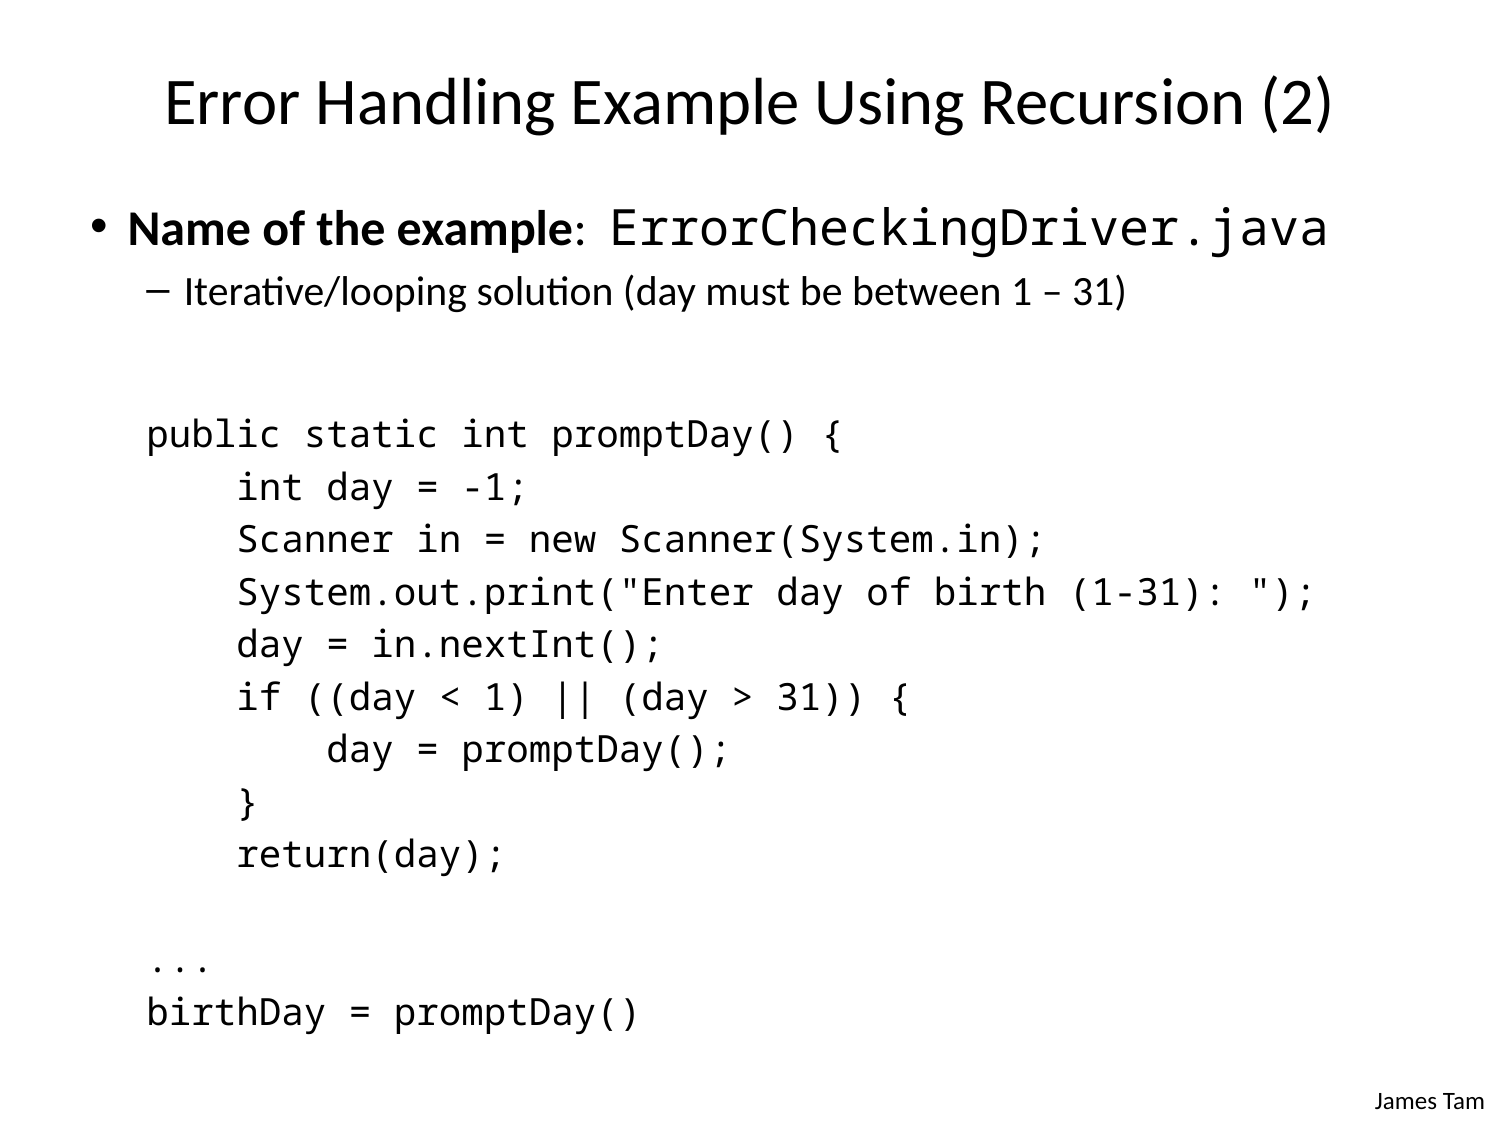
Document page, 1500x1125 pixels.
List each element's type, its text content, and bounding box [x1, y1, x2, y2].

list Name of the example: ErrorCheckingDriver.java Iterative/looping solution (day must be between 1 – 31) public static int promptDay() { int day = -1; Scanner in = new Scanner(System.in); System.out.print("Enter day of birth (1-31): "); day = in.nextInt(); if ((day < 1) || (day > 31)) { day = promptDay(); } return(day); ... birthDay = promptDay() [75, 187, 1425, 1075]
title Error Handling Example Using Recursion (2) [75, 45, 1425, 150]
